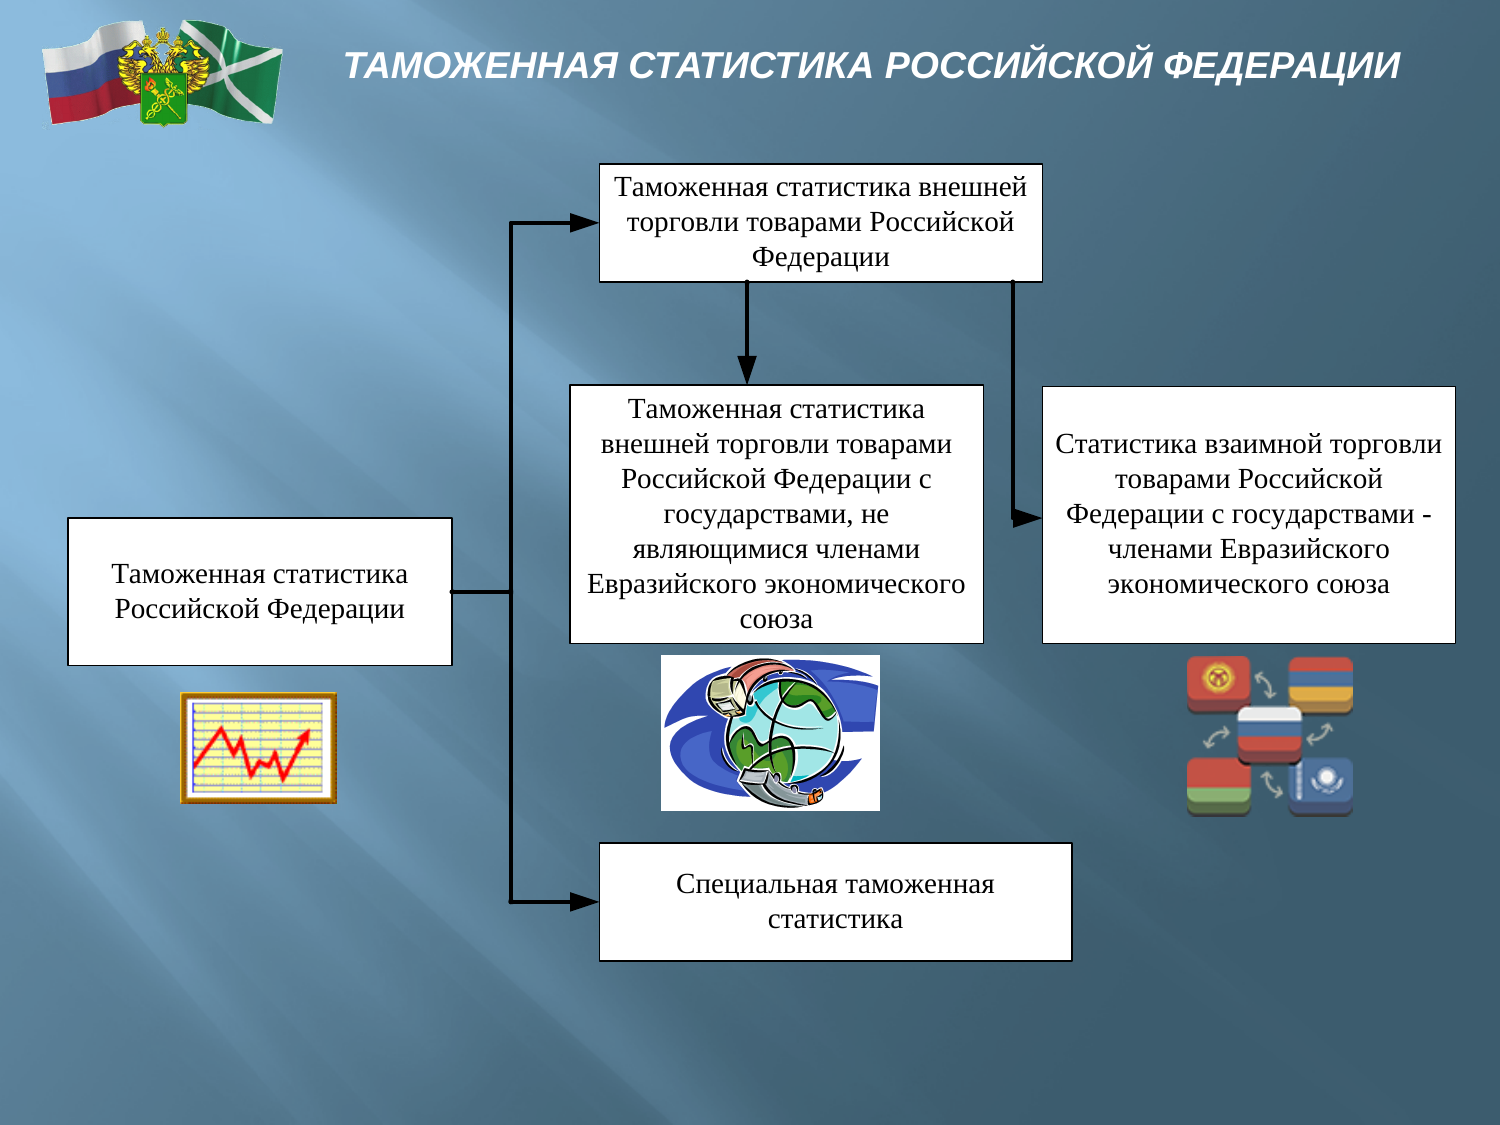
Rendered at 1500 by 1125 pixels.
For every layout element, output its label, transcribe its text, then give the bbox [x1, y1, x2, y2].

text_box ТАМОЖЕННАЯ СТАТИСТИКА РОССИЙСКОЙ ФЕДЕРАЦИИ [319, 42, 1500, 138]
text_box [64, 160, 1460, 965]
picture [40, 18, 284, 130]
